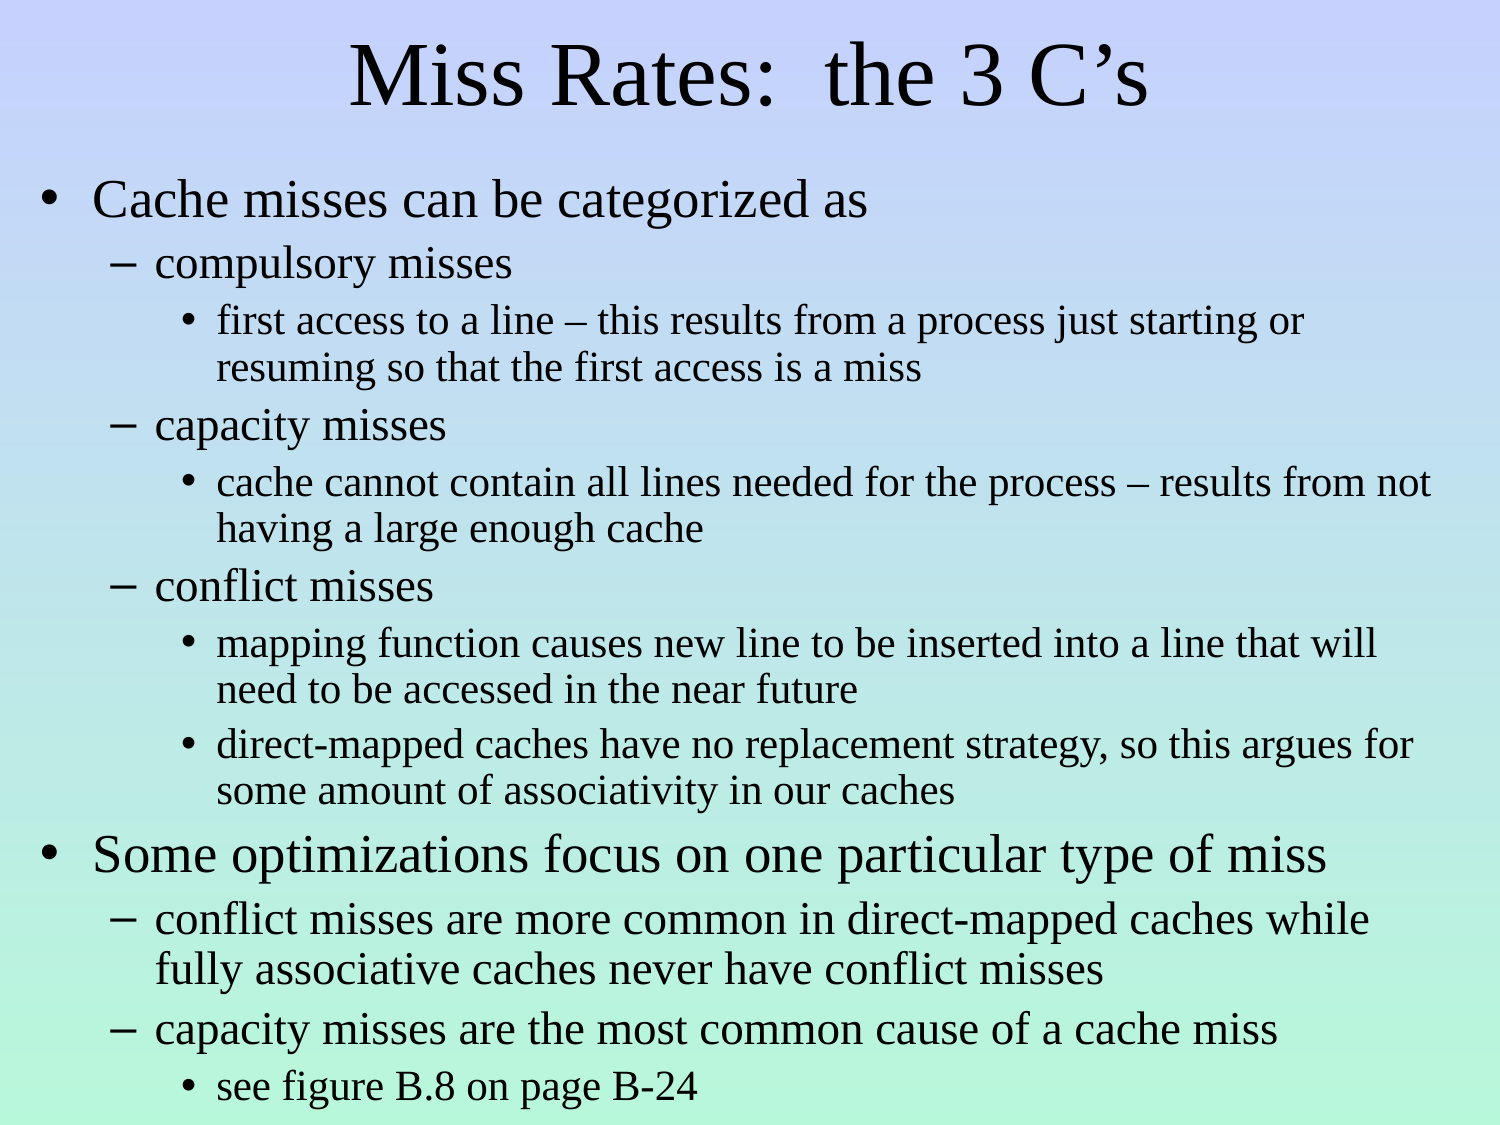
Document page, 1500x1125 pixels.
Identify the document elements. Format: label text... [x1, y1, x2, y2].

list Cache misses can be categorized as compulsory misses first access to a line – this results from a process just starting or resuming so that the first access is a miss capacity misses cache cannot contain all lines needed for the process – results from not having a large enough cache conflict misses mapping function causes new line to be inserted into a line that will need to be accessed in the near future direct-mapped caches have no replacement strategy, so this argues for some amount of associativity in our caches Some optimizations focus on one particular type of miss conflict misses are more common in direct-mapped caches while fully associative caches never have conflict misses capacity misses are the most common cause of a cache miss see figure B.8 on page B-24 [24, 162, 1475, 1125]
title Miss Rates: the 3 C’s [75, 0, 1425, 162]
